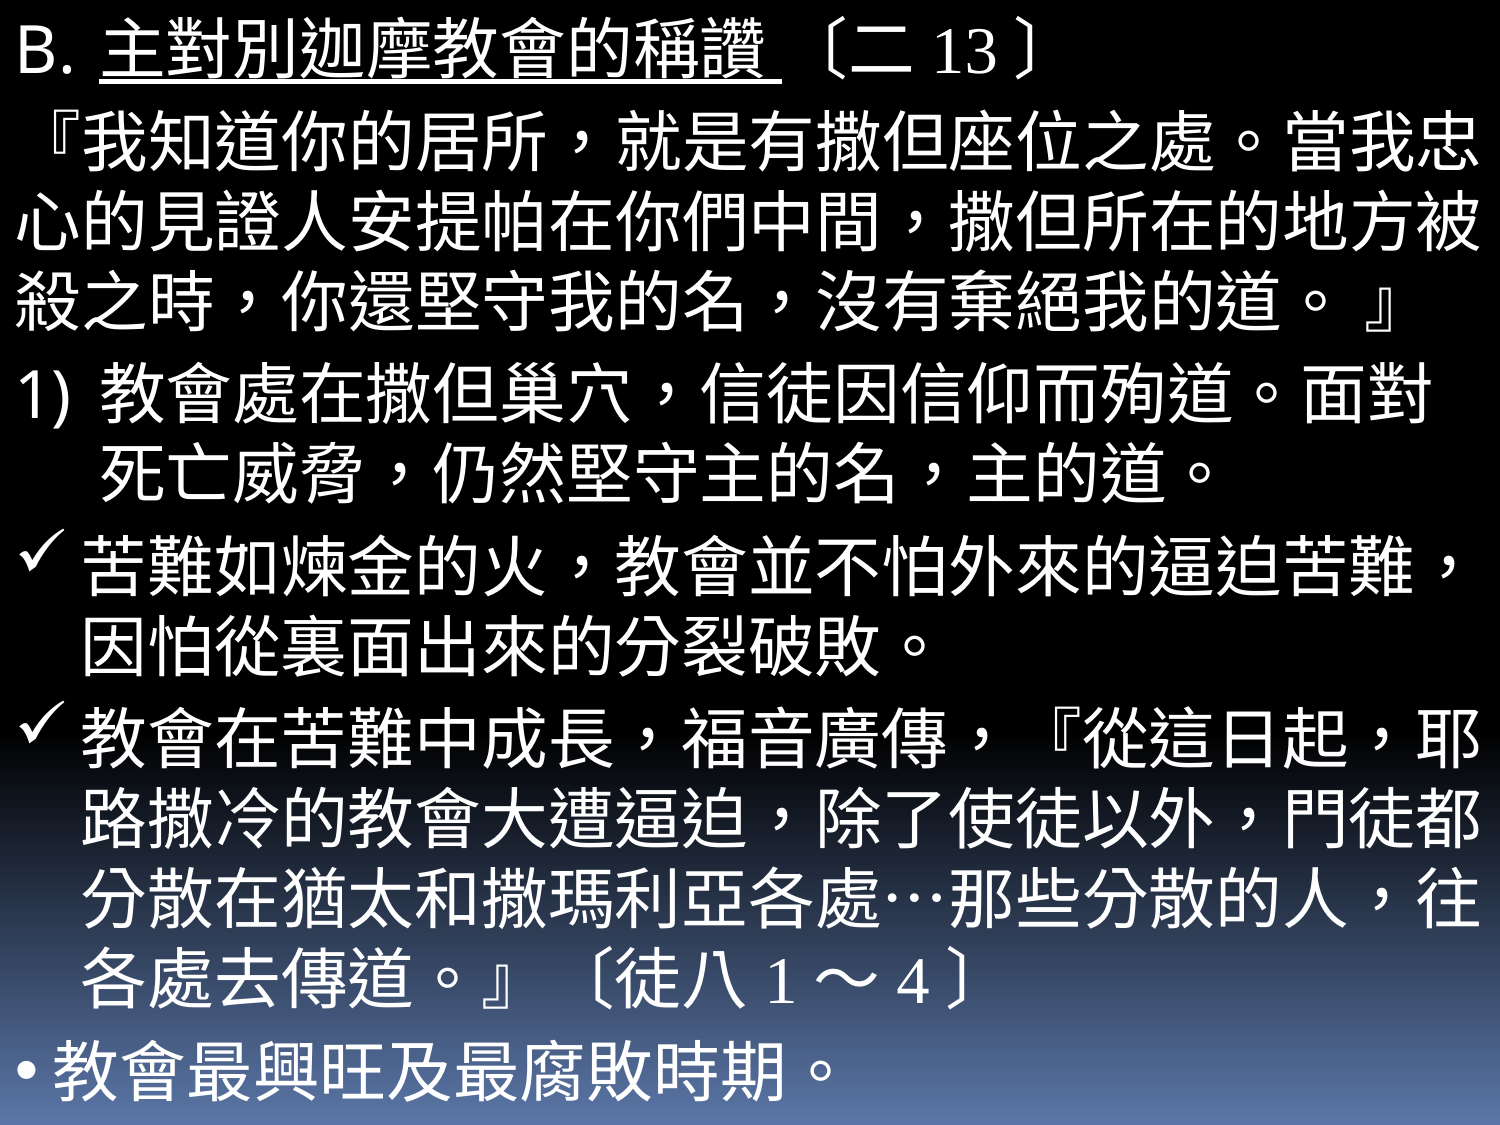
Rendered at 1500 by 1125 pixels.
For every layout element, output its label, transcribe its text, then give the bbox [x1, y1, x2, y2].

text_box 主對別迦摩教會的稱讚 〔二13〕 『我知道你的居所，就是有撒但座位之處。當我忠心的見證人安提帕在你們中間，撒但所在的地方被殺之時，你還堅守我的名，沒有棄絕我的道。 』 教會處在撒但巢穴，信徒因信仰而殉道。面對死亡威脅，仍然堅守主的名，主的道。 苦難如煉金的火，教會並不怕外來的逼迫苦難，因怕從裏面出來的分裂破敗。 教會在苦難中成長，福音廣傳，『從這日起，耶路撒冷的教會大遭逼迫，除了使徒以外，門徒都分散在猶太和撒瑪利亞各處…那些分散的人，往各處去傳道。』〔徒八1～4〕 教會最興旺及最腐敗時期。 [0, 0, 1500, 1125]
